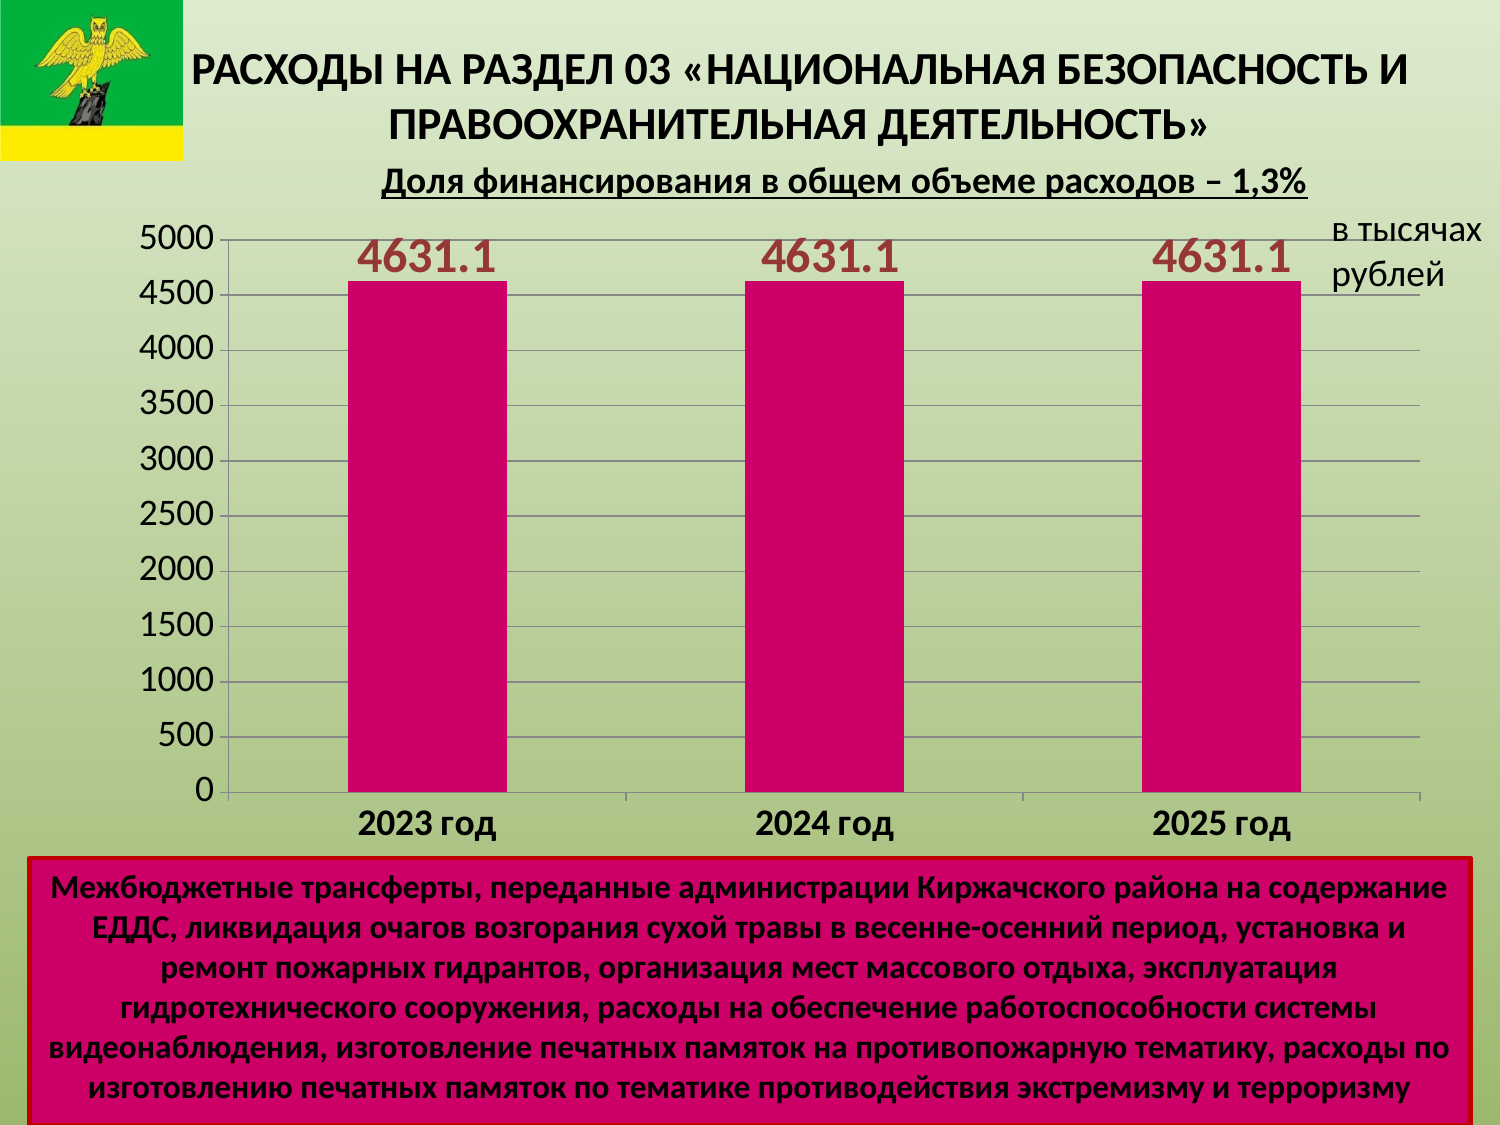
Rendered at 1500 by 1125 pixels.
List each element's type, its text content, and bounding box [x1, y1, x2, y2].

text_box Доля финансирования в общем объеме расходов – 1,3% [324, 148, 1365, 206]
chart [111, 207, 1448, 858]
text_box РАСХОДЫ НА РАЗДЕЛ 03 «НАЦИОНАЛЬНАЯ БЕЗОПАСНОСТЬ И ПРАВООХРАНИТЕЛЬНАЯ ДЕЯТЕЛЬНОСТЬ» [100, 30, 1500, 276]
text_box в тысячах рублей [1316, 196, 1500, 301]
picture [0, 0, 184, 162]
text_box Межбюджетные трансферты, переданные администрации Киржачского района на содержание ЕДДС, ликвидация очагов возгорания сухой травы в весенне-осенний период, установка и ремонт пожарных гидрантов, организация мест массового отдыха, эксплуатация гидротехнического сооружения, расходы на обеспечение работоспособности системы видеонаблюдения, изготовление печатных памяток на противопожарную тематику, расходы по изготовлению печатных памяток по тематике противодействия экстремизму и терроризму [27, 856, 1473, 1125]
